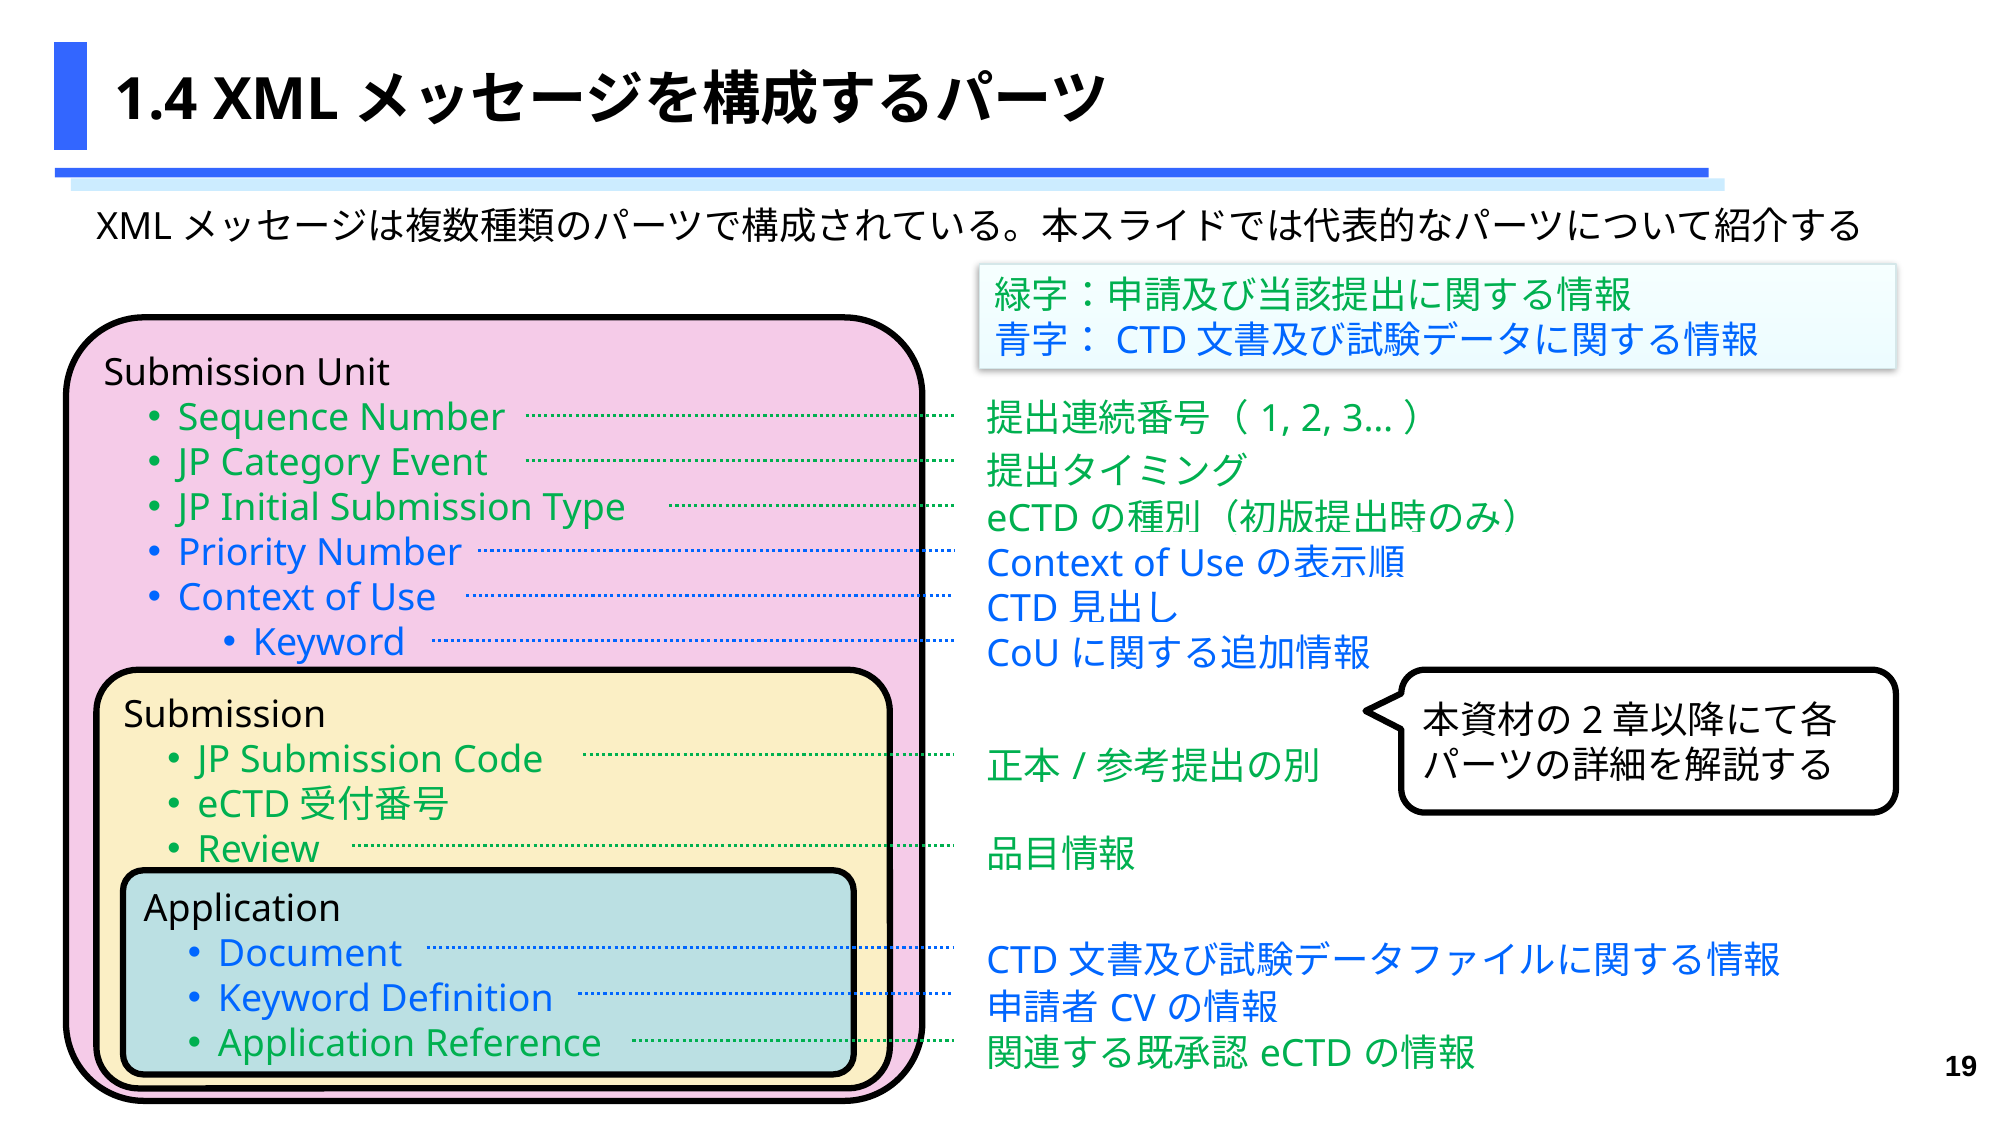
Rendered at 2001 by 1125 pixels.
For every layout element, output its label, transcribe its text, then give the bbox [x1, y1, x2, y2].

table_cell 正本/参考提出の別 [972, 736, 1827, 823]
table_cell CTD見出し [972, 579, 1827, 622]
text_box XMLメッセージは複数種類のパーツで構成されている。本スライドでは代表的なパーツについて紹介する [81, 195, 1962, 255]
text_box 本資材の2章以降にて各パーツの詳細を解説する [1365, 669, 1896, 813]
text_box 緑字：申請及び当該提出に関する情報 青字：CTD文書及び試験データに関する情報 [979, 263, 1897, 369]
table_header 提出連続番号（1, 2, 3…） [972, 389, 1827, 440]
table_cell 品目情報 [972, 825, 1827, 930]
title 1.4 XMLメッセージを構成するパーツ [99, 31, 1962, 161]
table_cell Context of Useの表示順 [972, 534, 1827, 577]
table_cell 関連する既承認eCTDの情報 [972, 1024, 1827, 1085]
text_box Submission JP Submission Code eCTD受付番号 Review [96, 669, 890, 1089]
table_cell CTD文書及び試験データファイルに関する情報 [972, 931, 1827, 977]
slide_number 19 [1801, 1039, 1993, 1118]
table_cell 提出タイミング [972, 442, 1827, 487]
table_cell 申請者CVの情報 [972, 979, 1827, 1022]
text_box Application Document Keyword Definition Application Reference [123, 870, 854, 1075]
table_cell CoUに関する追加情報 [972, 624, 1827, 735]
table_cell eCTDの種別（初版提出時のみ） [972, 489, 1827, 532]
text_box Submission Unit Sequence Number JP Category Event JP Initial Submission Type Priority Number Context of Use Keyword [65, 317, 923, 1101]
